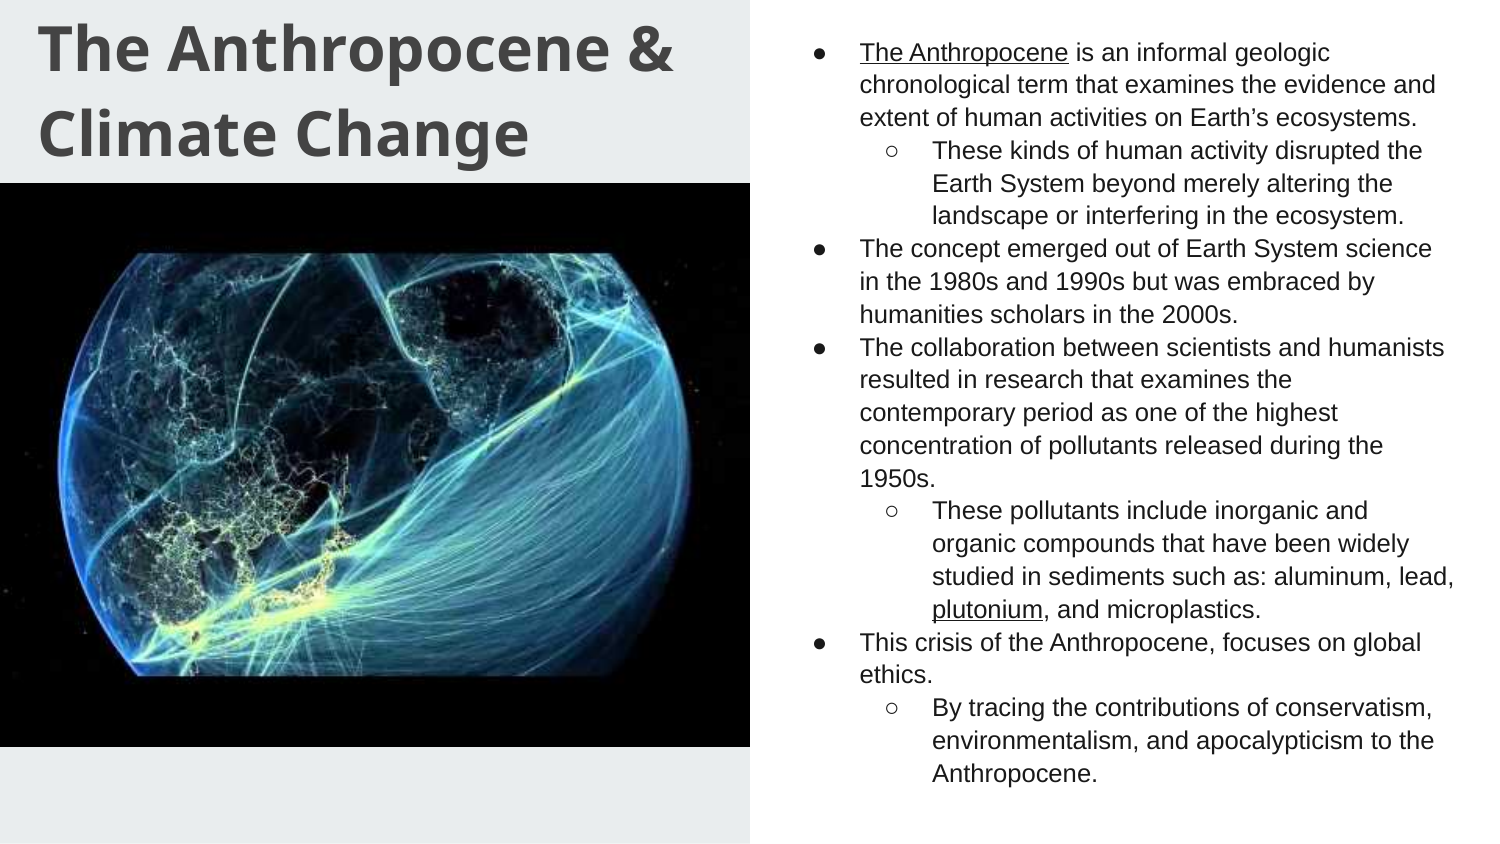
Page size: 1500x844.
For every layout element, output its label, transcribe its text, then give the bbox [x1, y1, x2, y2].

list The Anthropocene is an informal geologic chronological term that examines the evidence and extent of human activities on Earth’s ecosystems. These kinds of human activity disrupted the Earth System beyond merely altering the landscape or interfering in the ecosystem. The concept emerged out of Earth System science in the 1980s and 1990s but was embraced by humanities scholars in the 2000s. The collaboration between scientists and humanists resulted in research that examines the contemporary period as one of the highest concentration of pollutants released during the 1950s. These pollutants include inorganic and organic compounds that have been widely studied in sediments such as: aluminum, lead, plutonium, and microplastics. This crisis of the Anthropocene, focuses on global ethics. By tracing the contributions of conservatism, environmentalism, and apocalypticism to the Anthropocene. [772, 18, 1471, 812]
picture [0, 183, 751, 747]
title The Anthropocene & Climate Change [22, 0, 773, 267]
